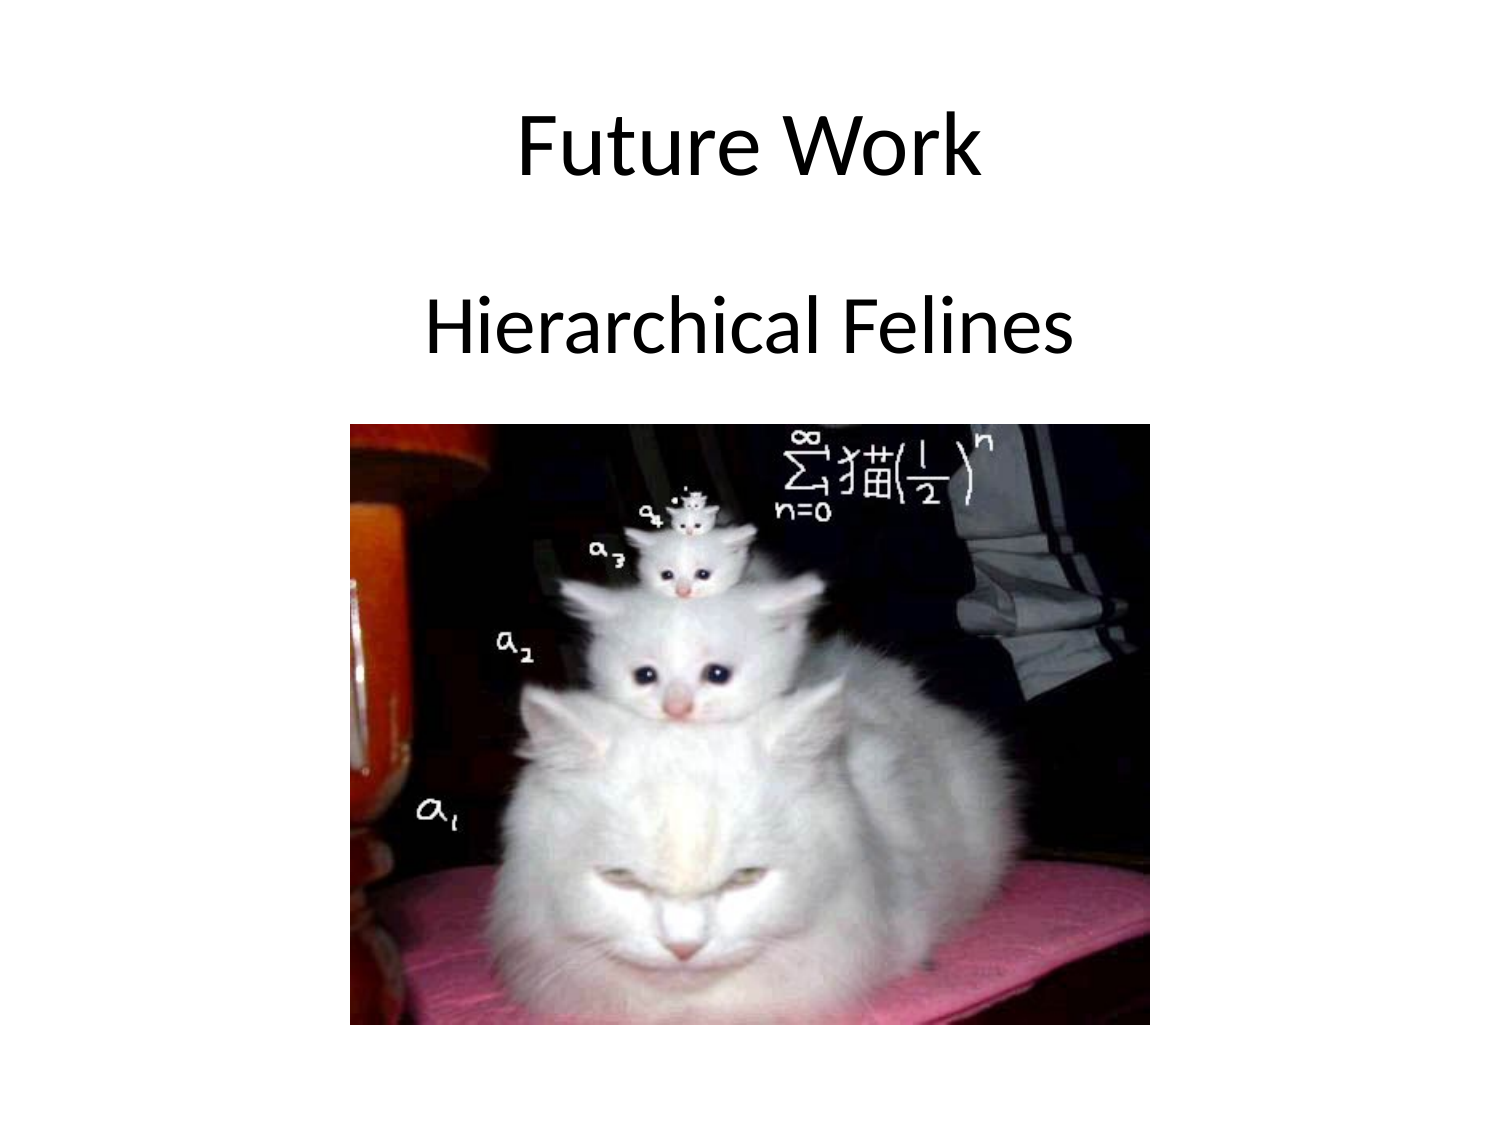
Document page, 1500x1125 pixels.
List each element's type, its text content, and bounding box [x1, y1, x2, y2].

list Hierarchical Felines [75, 262, 1425, 1005]
picture [349, 424, 1151, 1026]
title Future Work [75, 45, 1425, 233]
